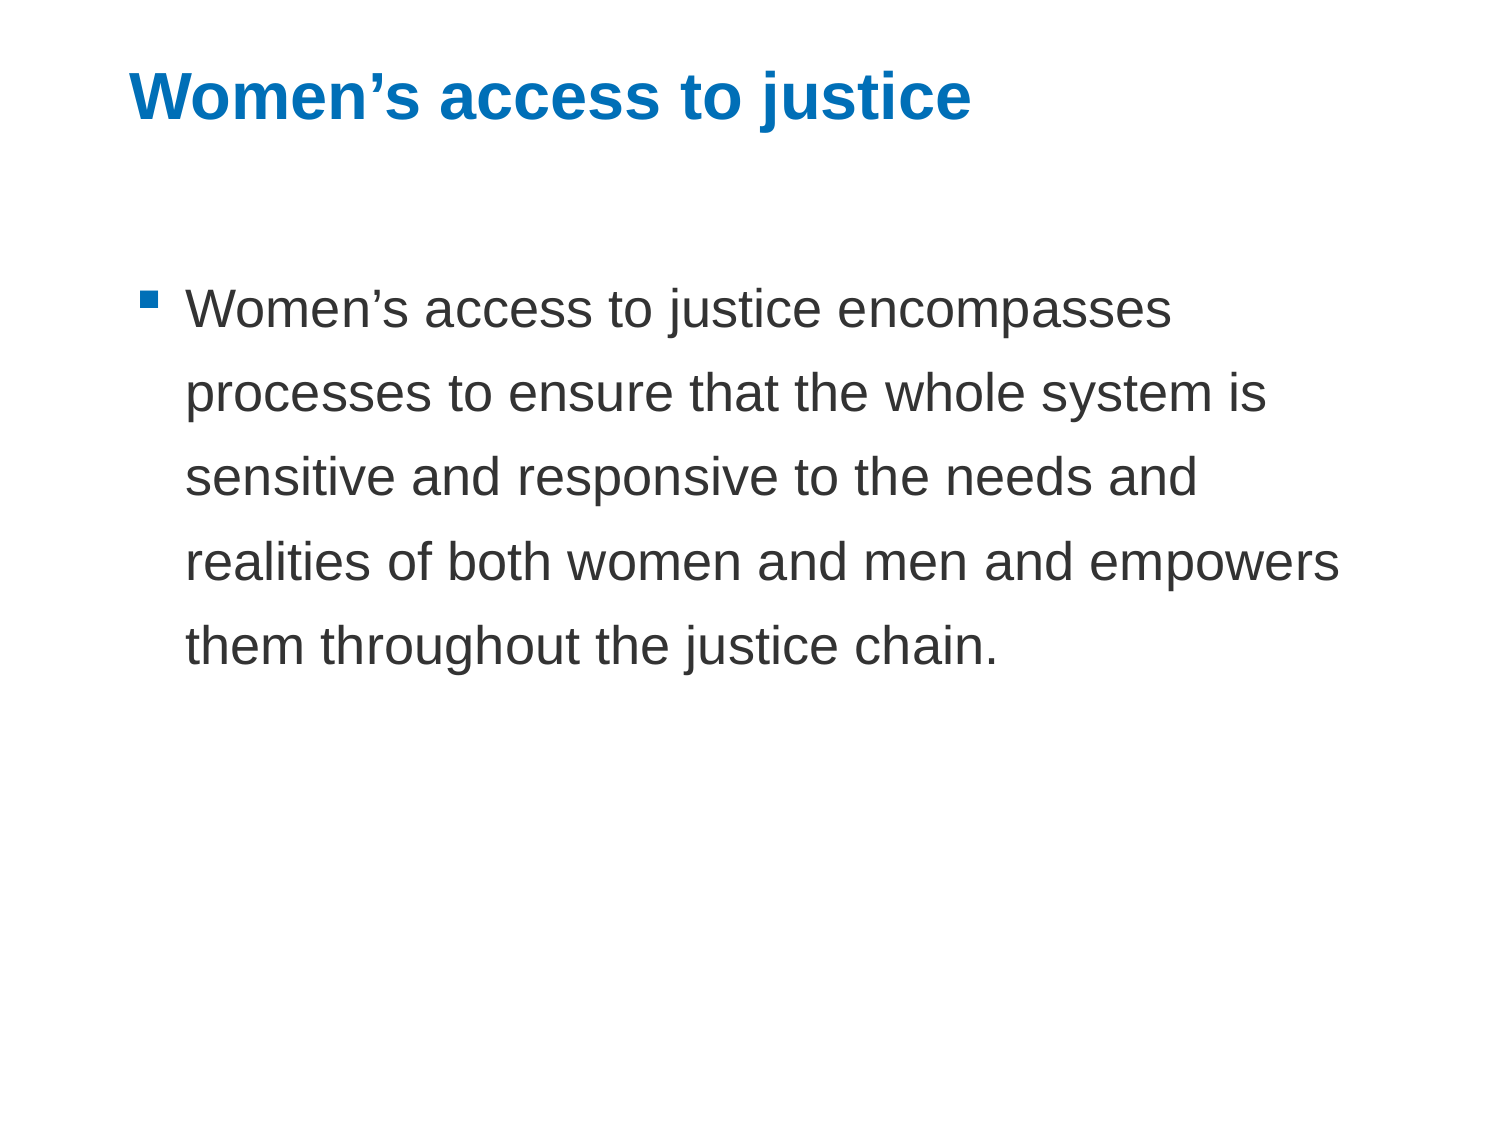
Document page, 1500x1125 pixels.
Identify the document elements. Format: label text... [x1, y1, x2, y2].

title Women’s access to justice [121, 44, 1364, 225]
list Women’s access to justice encompasses processes to ensure that the whole system is sensitive and responsive to the needs and realities of both women and men and empowers them throughout the justice chain. [121, 245, 1364, 981]
